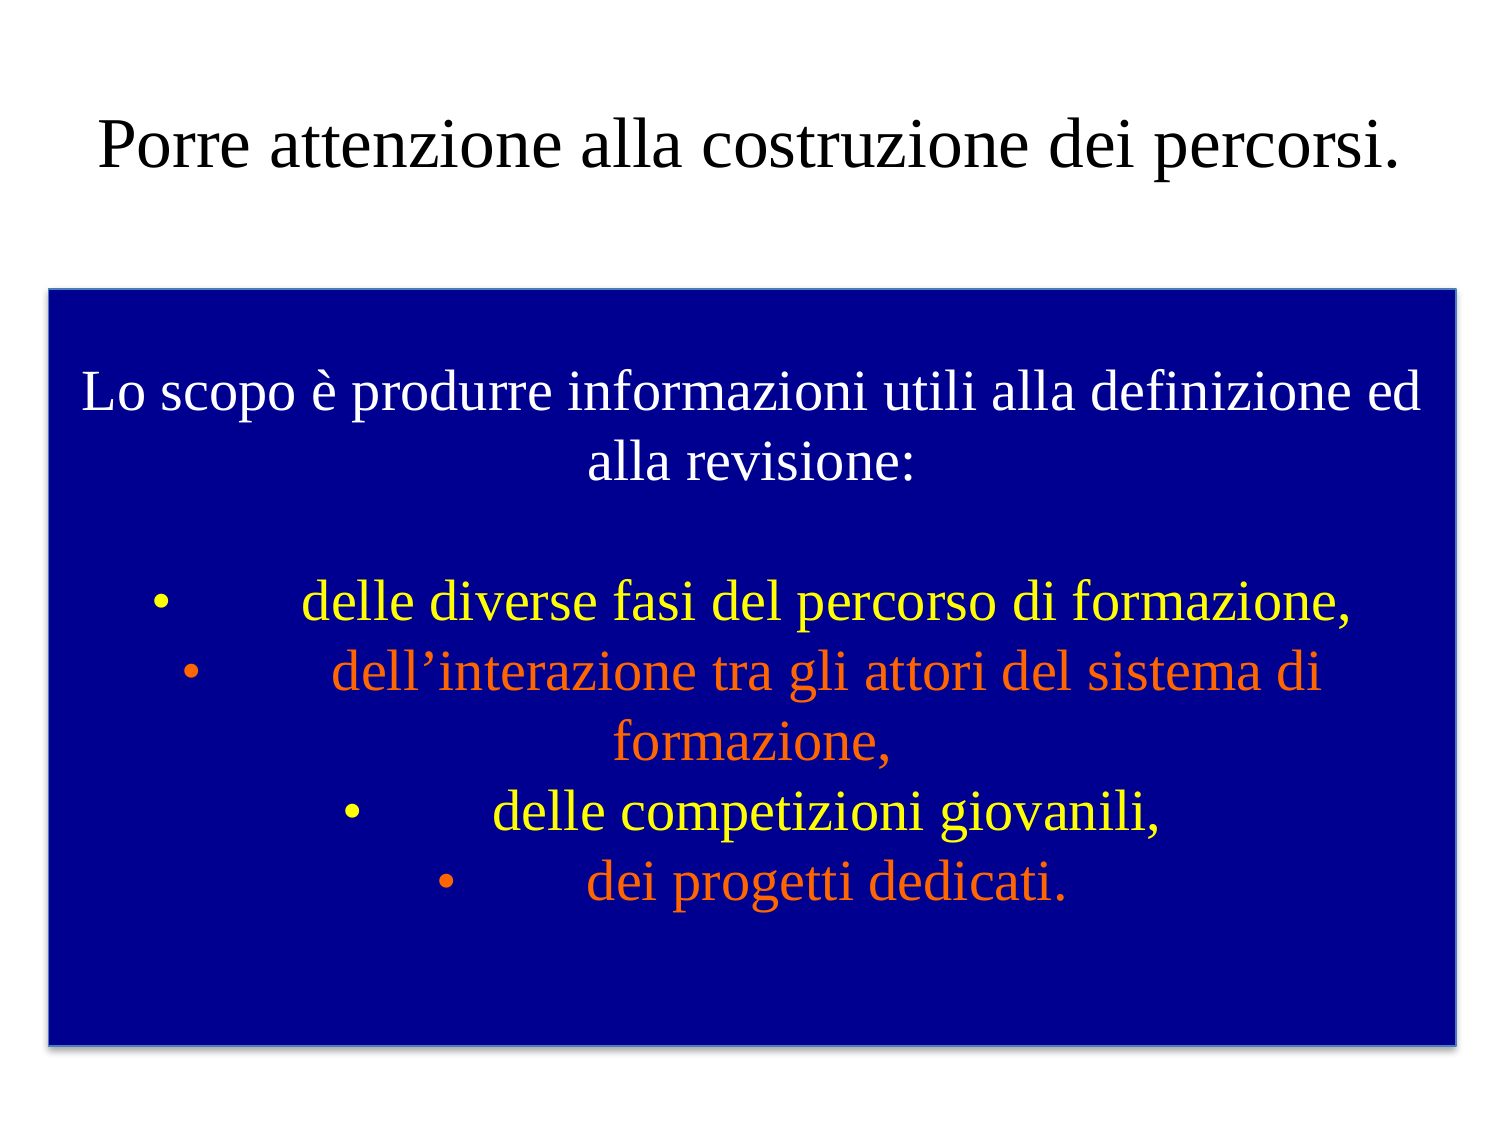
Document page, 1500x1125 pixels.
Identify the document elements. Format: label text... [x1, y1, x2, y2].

title Porre attenzione alla costruzione dei percorsi. [75, 45, 1425, 233]
text_box Lo scopo è produrre informazioni utili alla definizione ed alla revisione: • delle diverse fasi del percorso di formazione, • dell’interazione tra gli attori del sistema di formazione, • delle competizioni giovanili, • dei progetti dedicati. [48, 288, 1457, 1047]
